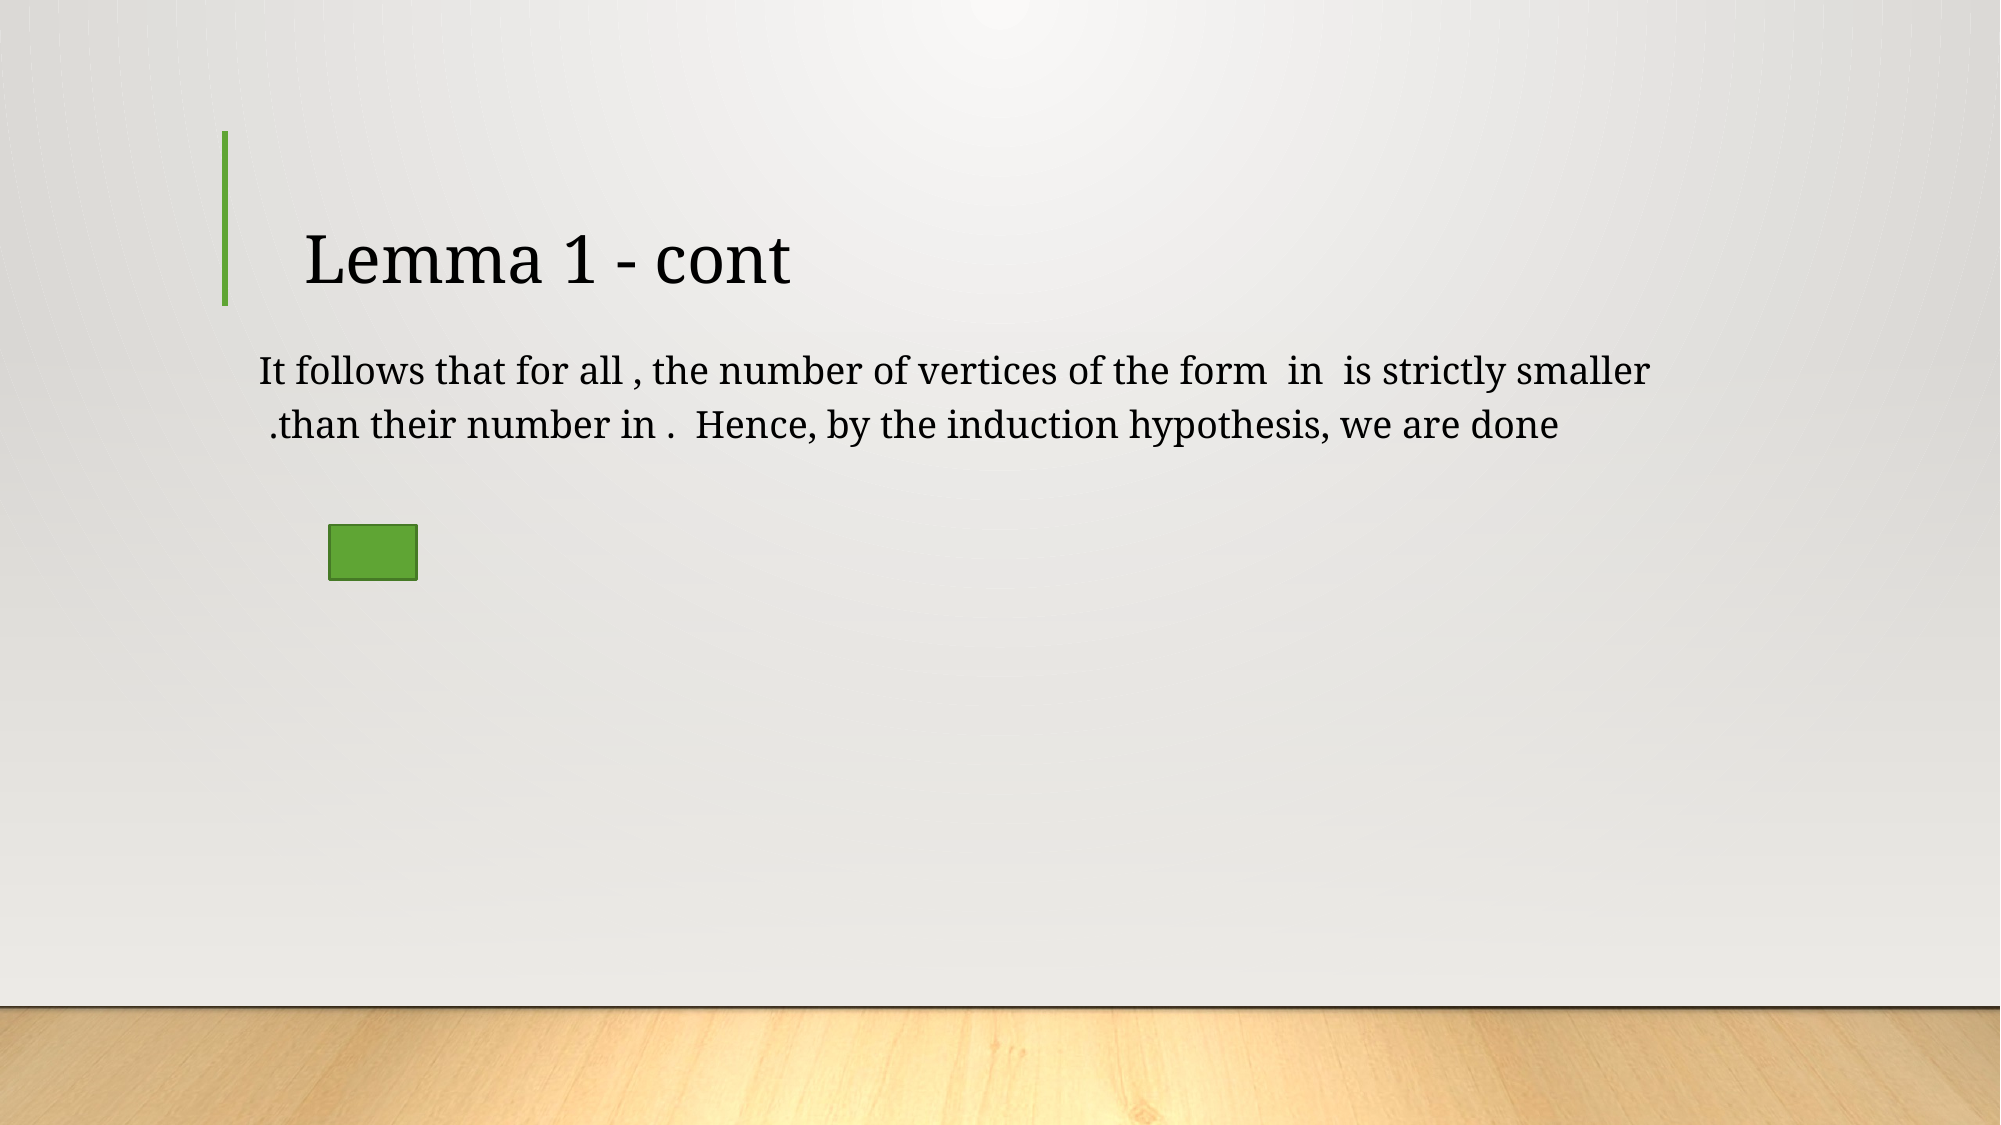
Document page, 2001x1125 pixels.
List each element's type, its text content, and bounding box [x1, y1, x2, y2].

picture [0, 1006, 2000, 1125]
title Lemma 1 - cont [251, 131, 1814, 305]
text_box [328, 524, 418, 581]
